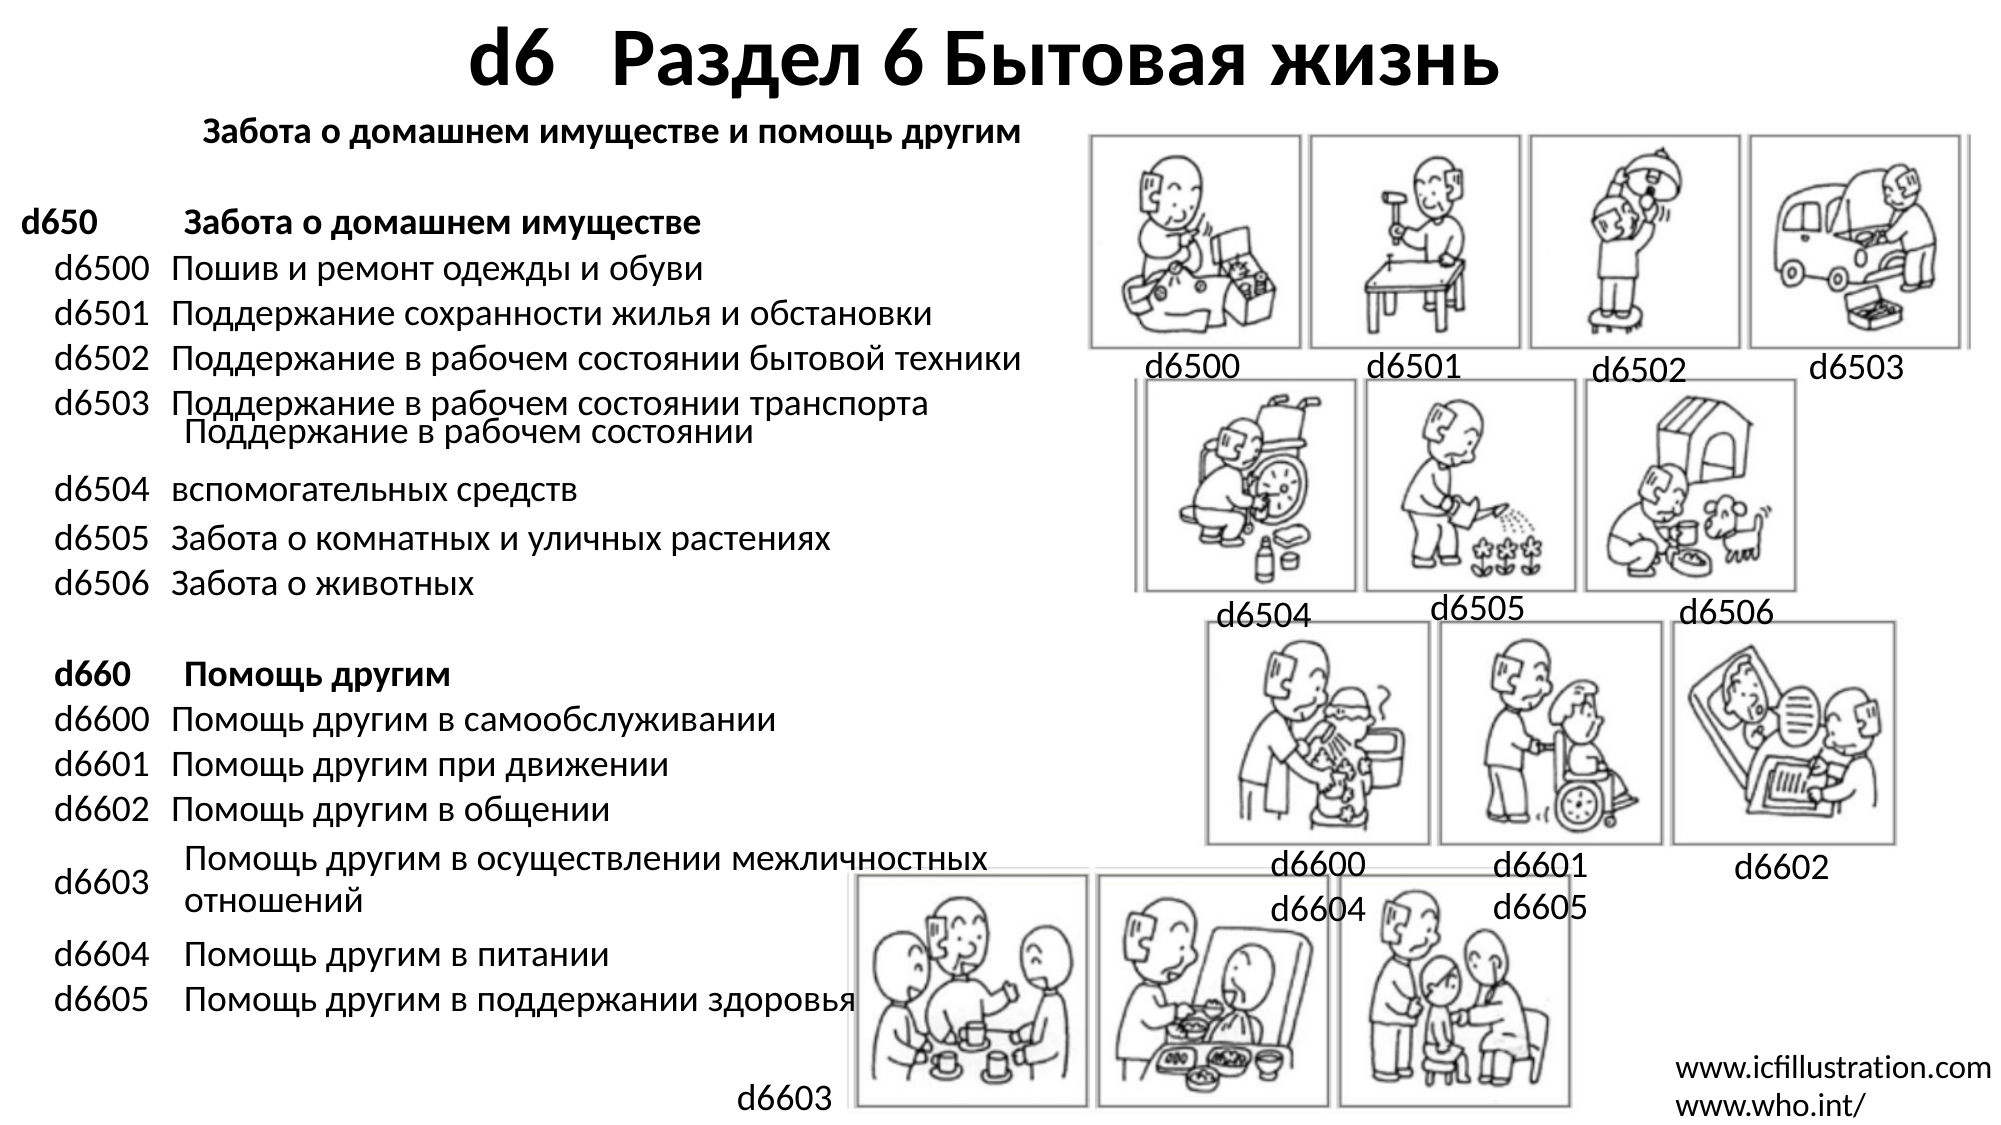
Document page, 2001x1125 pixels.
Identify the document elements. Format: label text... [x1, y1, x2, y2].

text_box d6503 [1808, 365, 1907, 387]
picture [844, 865, 1578, 1116]
text_box d6601 d6605 [1580, 864, 1591, 929]
picture [1069, 129, 1972, 357]
text_box d6502 d6506 [1591, 609, 1777, 614]
text_box d6501 d6505 [1366, 609, 1528, 614]
text_box d6500 d6504 [1144, 365, 1314, 372]
text_box d6603 [736, 1072, 835, 1118]
text_box Забота о домашнем имуществе и помощь другим [202, 106, 1043, 152]
text_box d6501 d6505 [1366, 365, 1528, 372]
text_box d6500 Пошив и ремонт одежды и обуви d6501 Поддержание сохранности жилья и обстановки d6502 Поддержание в рабочем состоянии бытовой техники d6503 Поддержание в рабочем состоянии транспорта Поддержание в рабочем состоянии d6504 вспомогательных средств d6505 Забота о комнатных и уличных растениях d6506 Забота о животных d660 Помощь другим d6600 Помощь другим в самообслуживании d6601 Помощь другим при движении d6602 Помощь другим в общении [20, 242, 1039, 830]
picture [1198, 615, 1906, 856]
text_box d6502 d6506 [1591, 365, 1777, 372]
text_box d6602 [1734, 864, 1851, 887]
text_box Помощь другим в осуществлении межличностных отношений [184, 836, 1000, 922]
text_box d6 Раздел 6 Бытовая жизнь [468, 2, 1527, 103]
text_box www.icfillustration.com www.who.int/classifications/icf [1573, 1045, 2000, 1125]
text_box d650 Забота о домашнем имуществе [20, 197, 723, 242]
text_box d6604 Помощь другим в питании d6605 Помощь другим в поддержании здоровья [54, 928, 839, 1019]
text_box d6603 [54, 856, 152, 902]
picture [1132, 373, 1803, 601]
text_box d6500 d6504 [1144, 609, 1314, 635]
